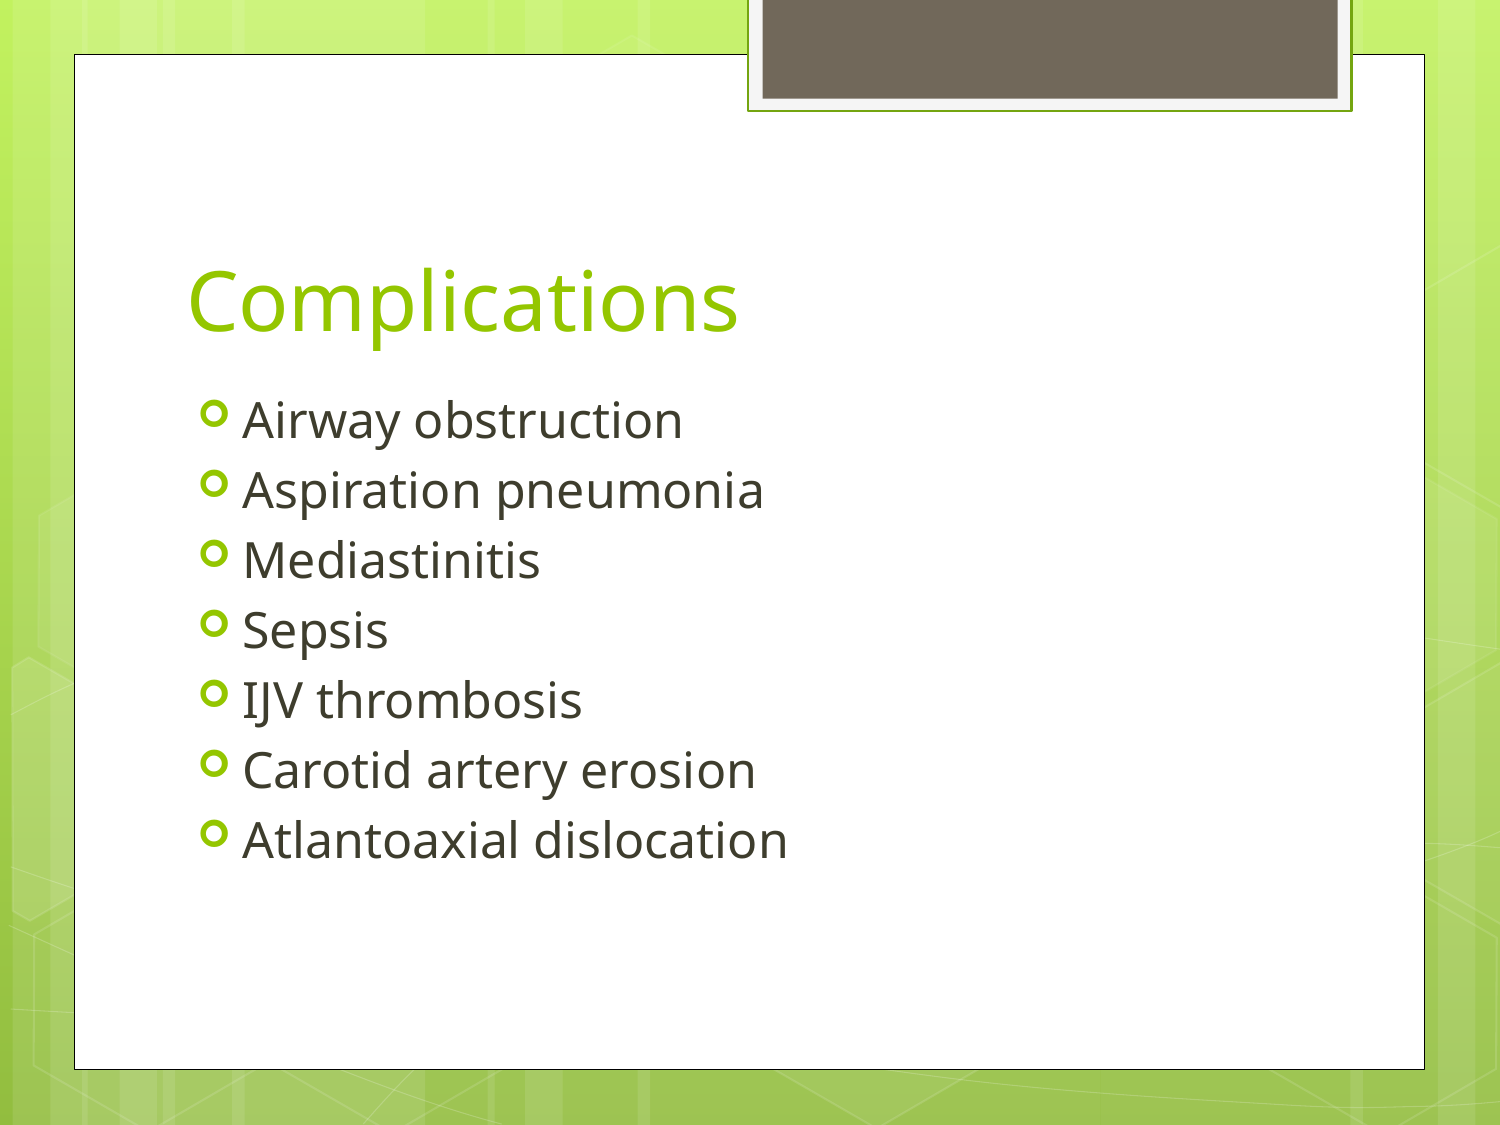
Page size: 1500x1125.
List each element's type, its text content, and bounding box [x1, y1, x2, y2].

title Complications [171, 168, 1324, 357]
list Airway obstruction Aspiration pneumonia Mediastinitis Sepsis IJV thrombosis Carotid artery erosion Atlantoaxial dislocation [171, 381, 1283, 957]
